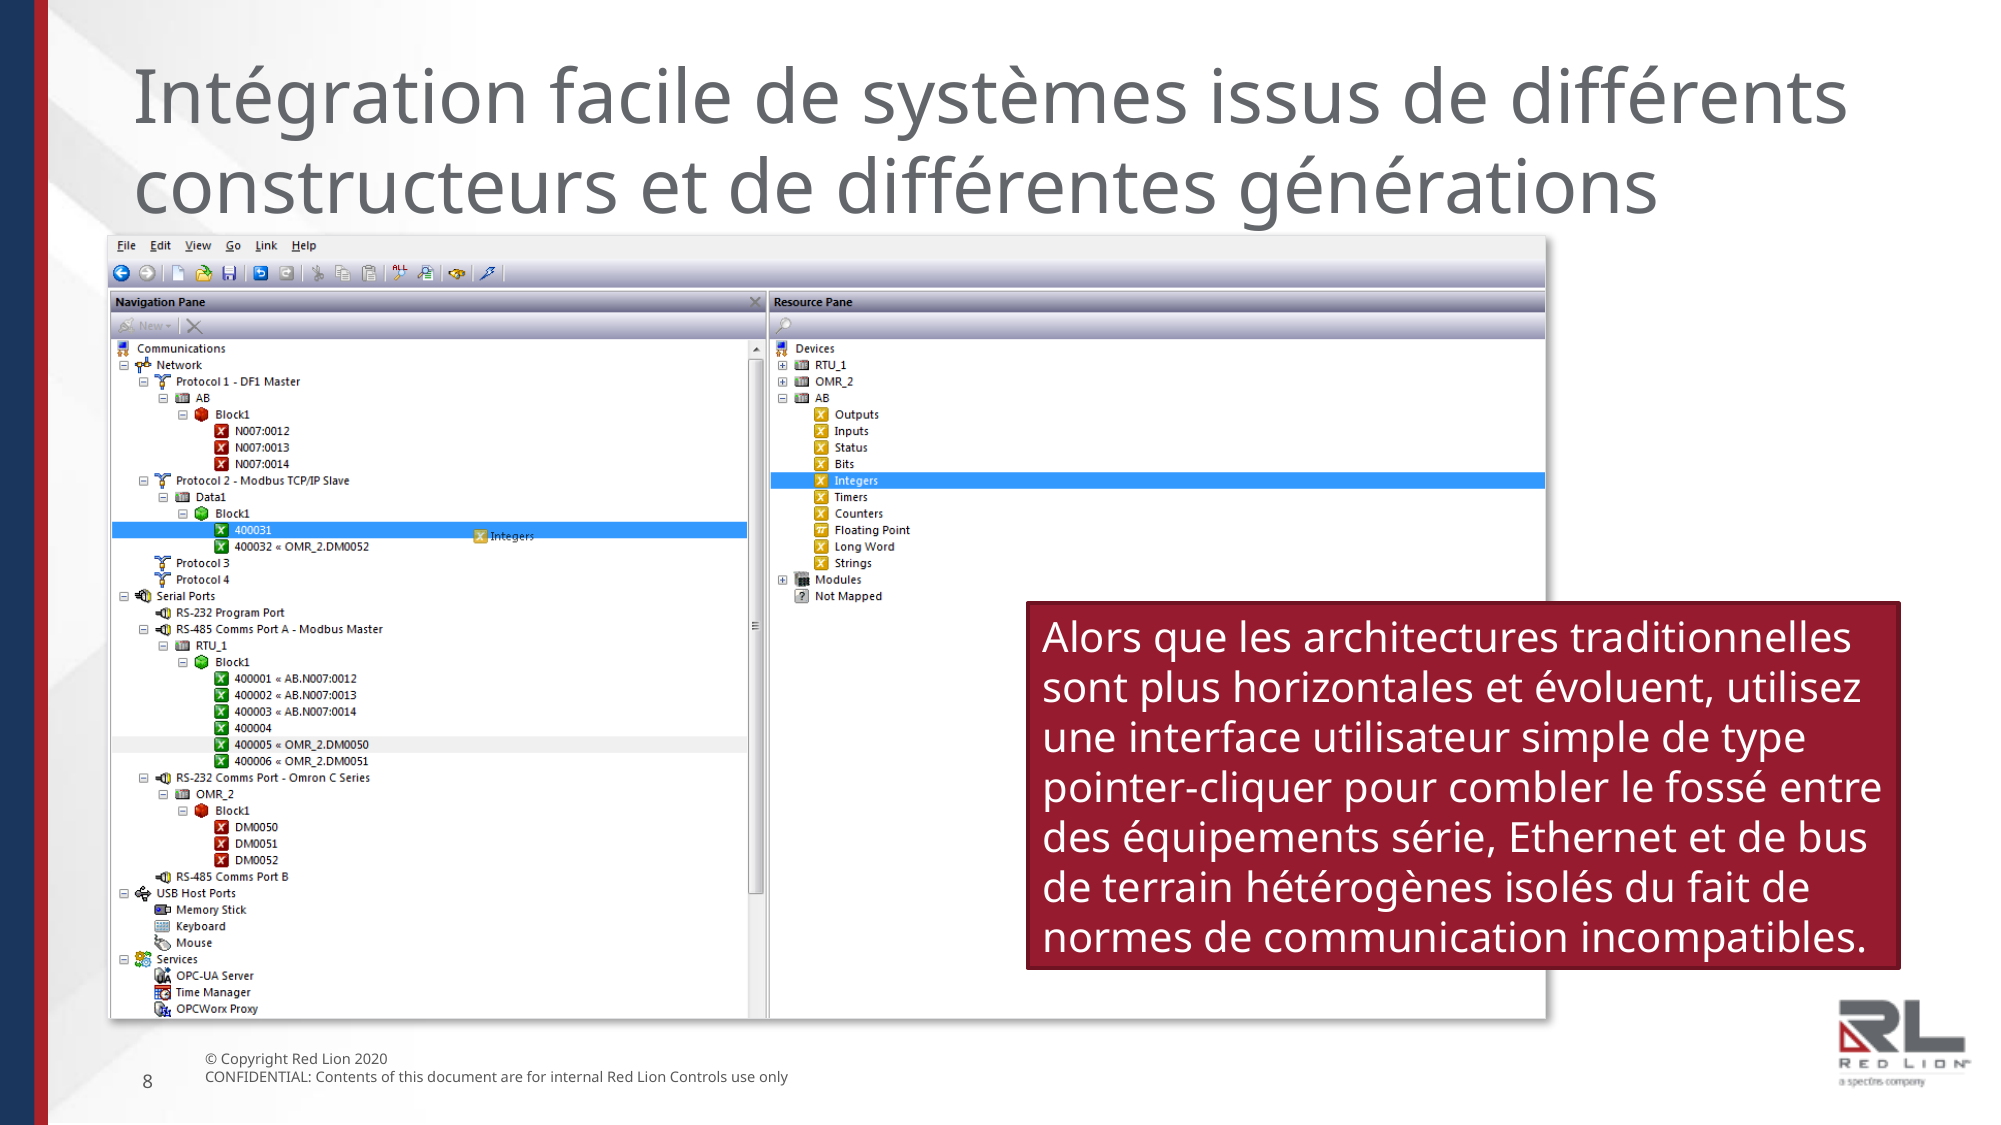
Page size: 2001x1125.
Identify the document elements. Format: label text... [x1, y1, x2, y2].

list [107, 235, 1546, 1020]
list Intégration facile de systèmes issus de différents constructeurs et de différentes générations [118, 0, 1900, 236]
picture [1833, 994, 1975, 1092]
text_box Alors que les architectures traditionnelles sont plus horizontales et évoluent, utilisez une interface utilisateur simple de type pointer-cliquer pour combler le fossé entre des équipements série, Ethernet et de bus de terrain hétérogènes isolés du fait de normes de communication incompatibles. [1551, 601, 1901, 970]
slide_number 8 [75, 1062, 168, 1123]
picture [48, 0, 582, 1123]
